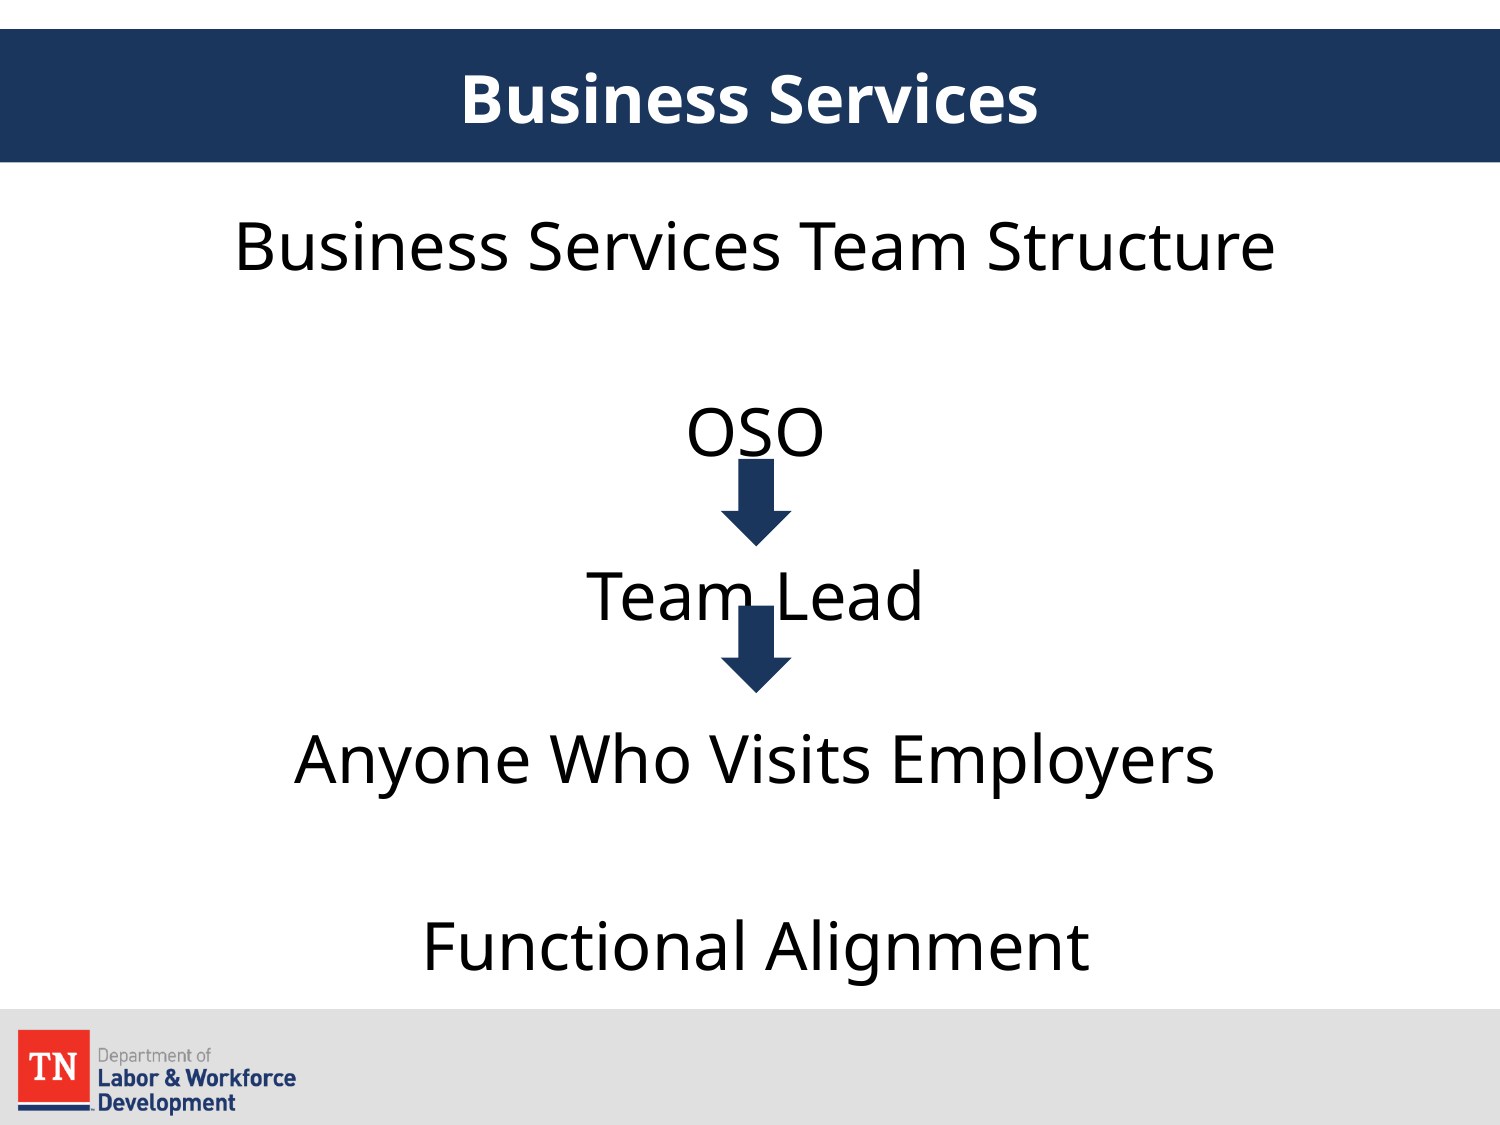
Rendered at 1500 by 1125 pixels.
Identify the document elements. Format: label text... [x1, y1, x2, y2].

text_box [718, 456, 794, 549]
list Business Services Team Structure OSO Team Lead Anyone Who Visits Employers Functional Alignment [37, 195, 1475, 1010]
picture [6, 1012, 307, 1125]
text_box [718, 603, 794, 696]
title Business Services [24, 29, 1475, 165]
